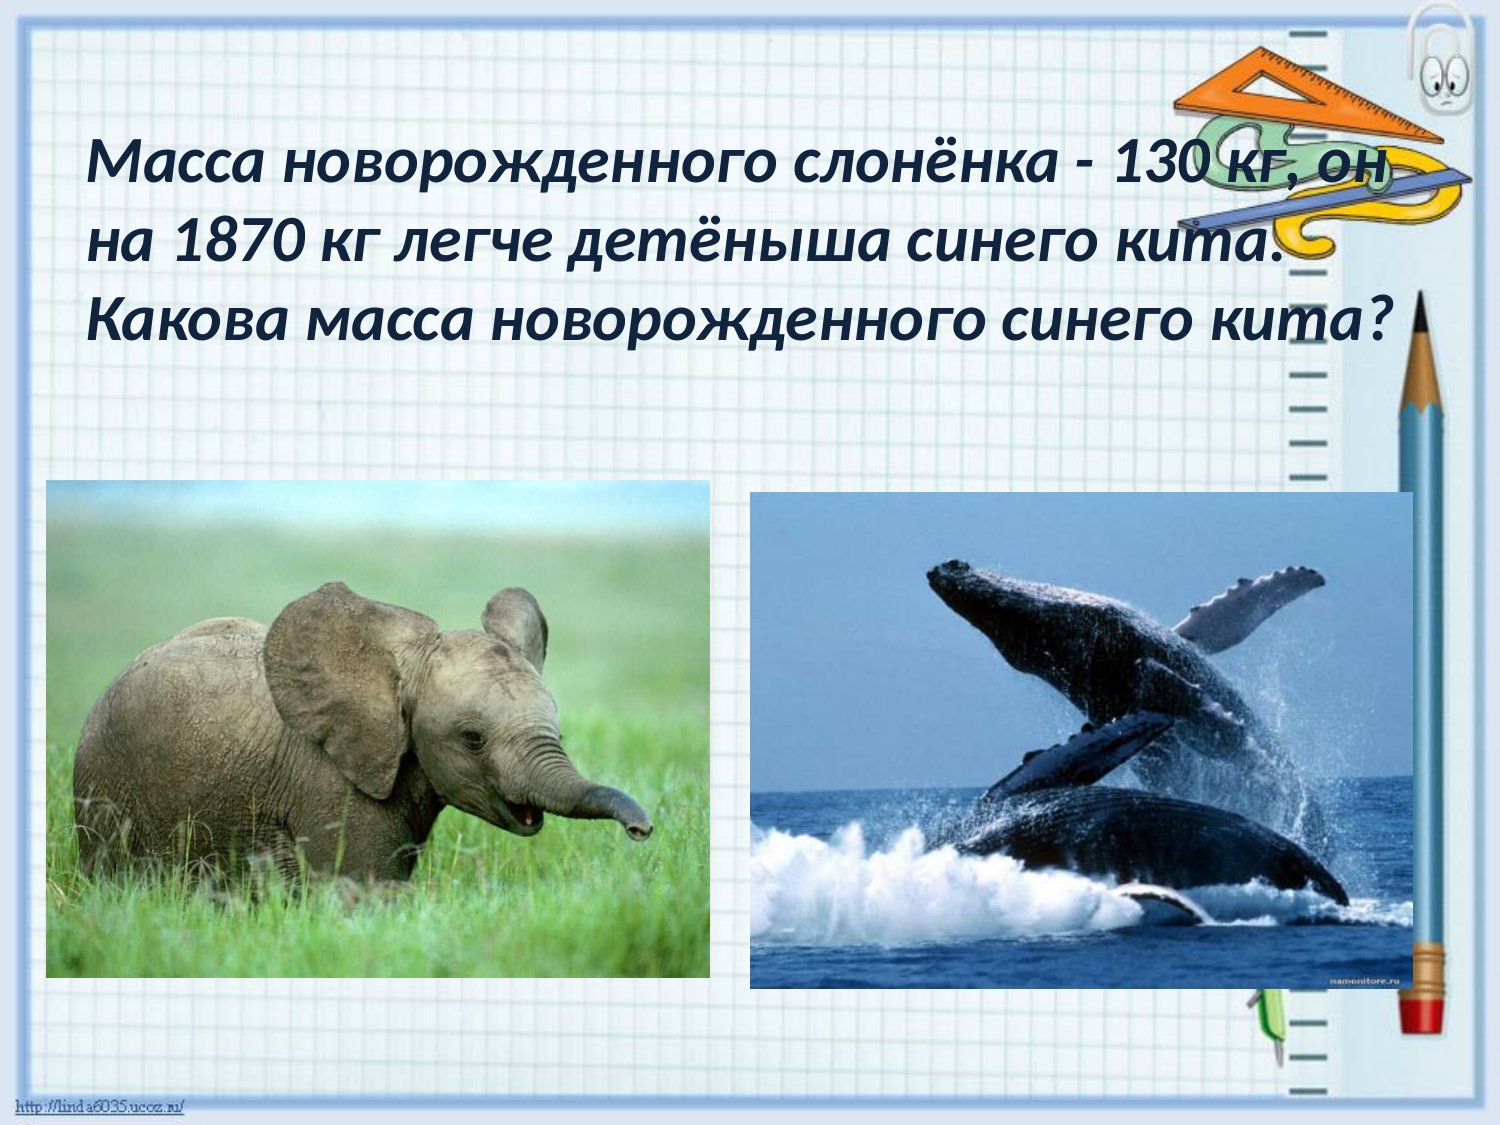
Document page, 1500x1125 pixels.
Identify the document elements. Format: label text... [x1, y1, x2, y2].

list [749, 491, 1413, 990]
title Масса новорожденного слонёнка - 130 кг, он на 1870 кг легче детёныша синего кита. Какова масса новорожденного синего кита? [70, 82, 1421, 389]
picture [0, 0, 1500, 1125]
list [46, 480, 710, 978]
